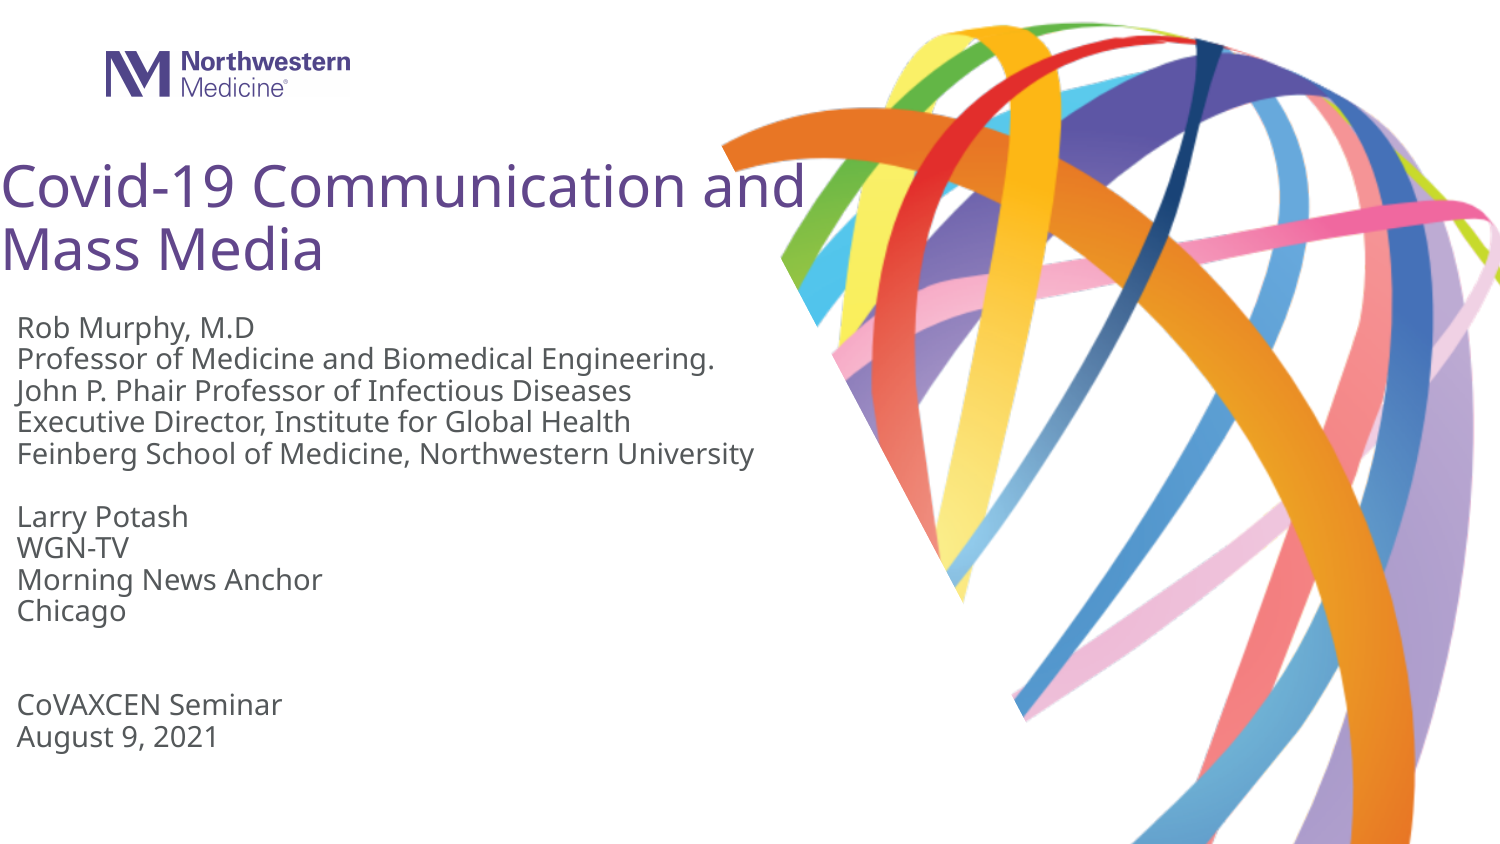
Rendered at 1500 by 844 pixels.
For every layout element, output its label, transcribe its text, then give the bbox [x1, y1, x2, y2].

picture [106, 51, 350, 95]
subtitle Rob Murphy, M.D Professor of Medicine and Biomedical Engineering. John P. Phair Professor of Infectious Diseases Executive Director, Institute for Global Health Feinberg School of Medicine, Northwestern University Larry Potash WGN-TV Morning News Anchor Chicago CoVAXCEN Seminar August 9, 2021 August 9, 2021 [16, 313, 900, 467]
title Covid-19 Communication and Mass Media [0, 95, 818, 283]
